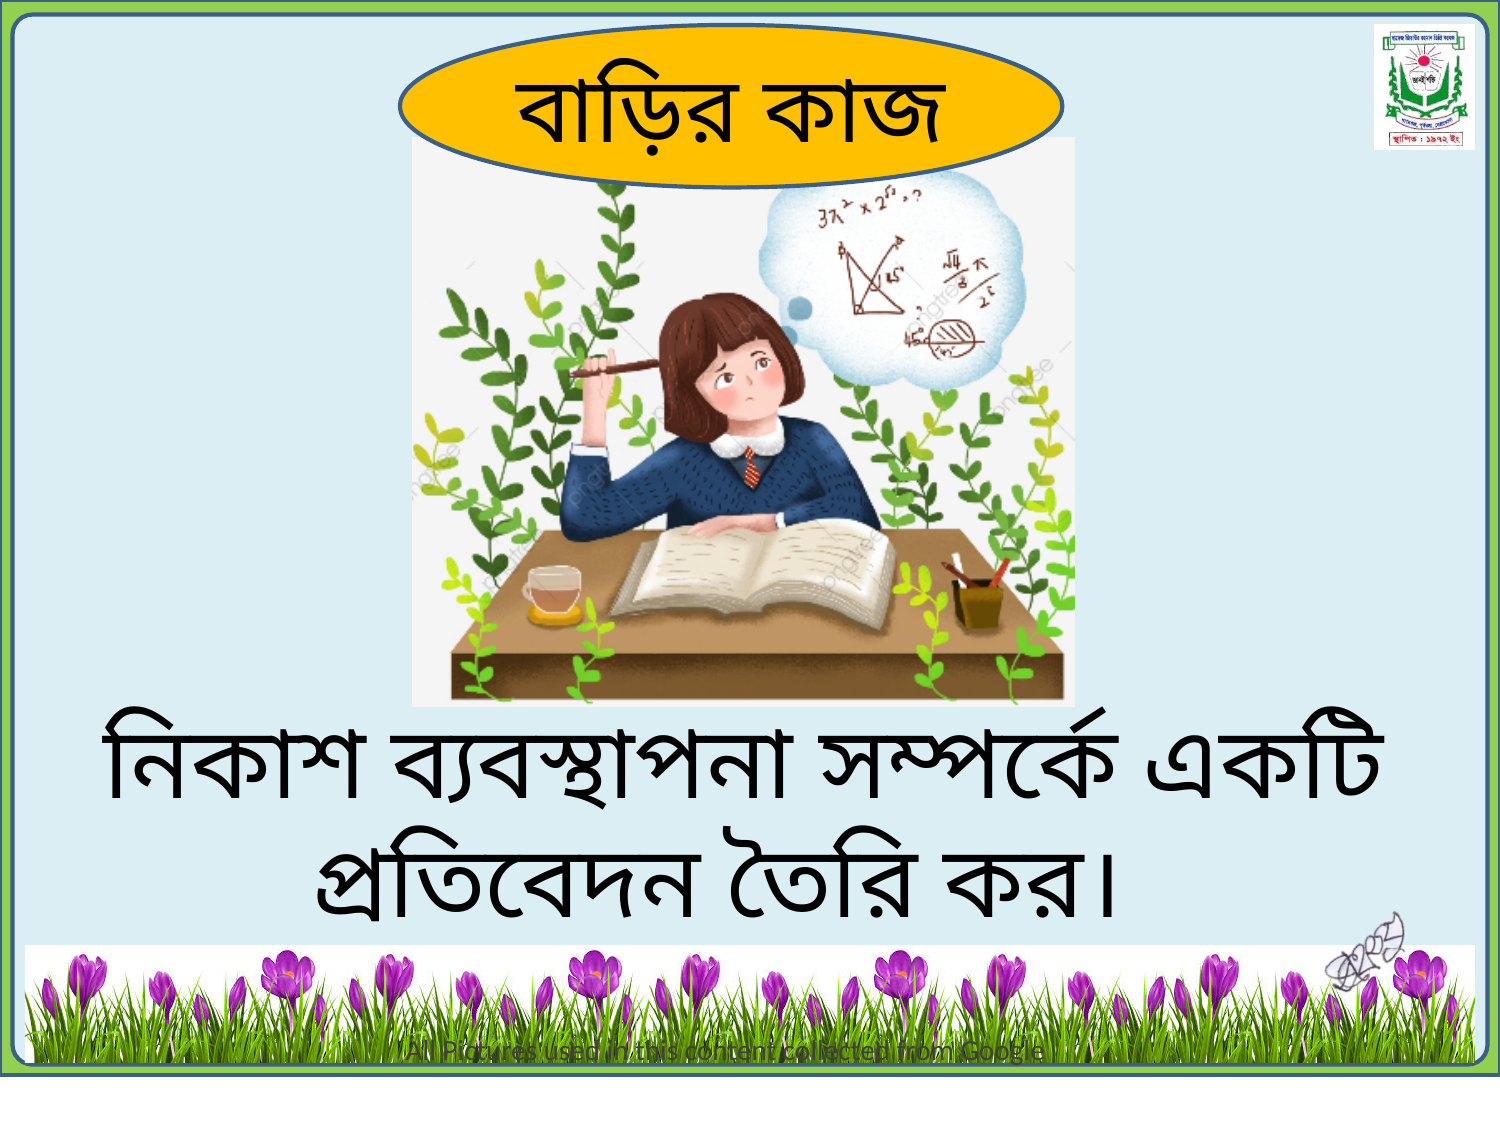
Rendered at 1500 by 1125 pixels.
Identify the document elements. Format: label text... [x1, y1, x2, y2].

picture [412, 137, 1076, 708]
picture [1374, 24, 1475, 150]
picture [24, 945, 1475, 1063]
text_box নিকাশ ব্যবস্থাপনা সম্পর্কে একটি প্রতিবেদন তৈরি কর। [24, 690, 1463, 946]
text_box বাড়ির কাজ [397, 22, 1065, 135]
